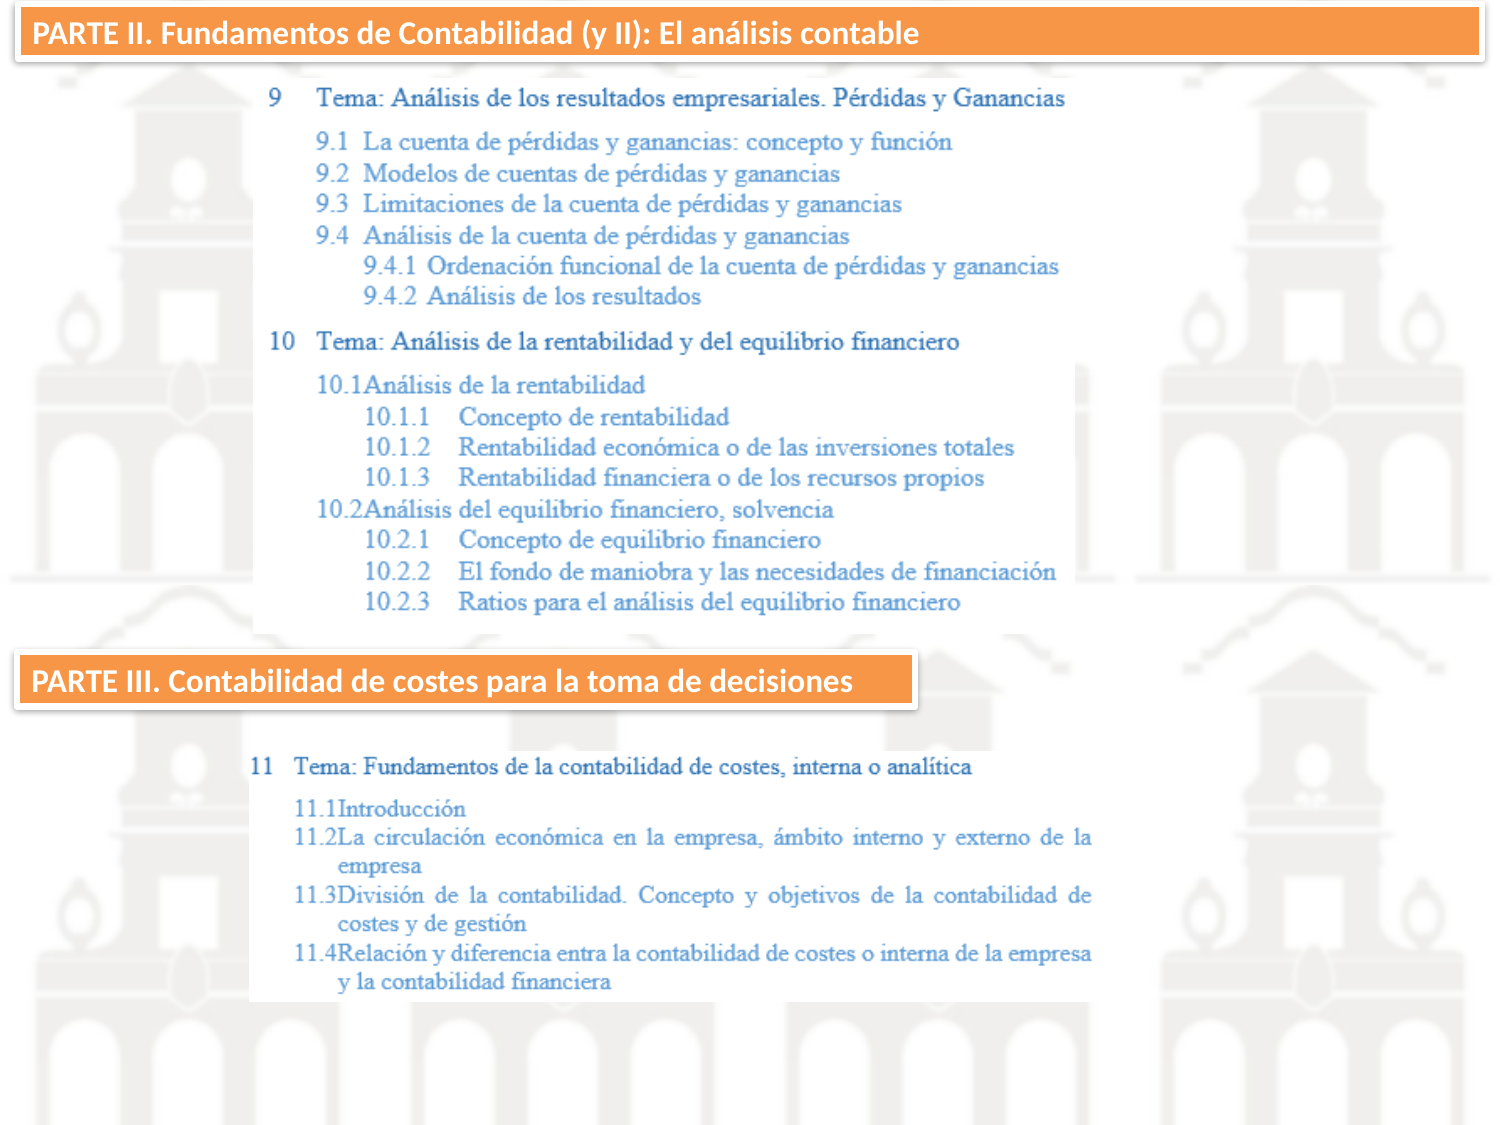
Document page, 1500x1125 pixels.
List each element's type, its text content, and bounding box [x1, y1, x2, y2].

picture [0, 0, 1500, 1125]
text_box PARTE III. Contabilidad de costes para la toma de decisiones [14, 649, 918, 710]
text_box PARTE II. Fundamentos de Contabilidad (y II): El análisis contable [15, 1, 1485, 62]
